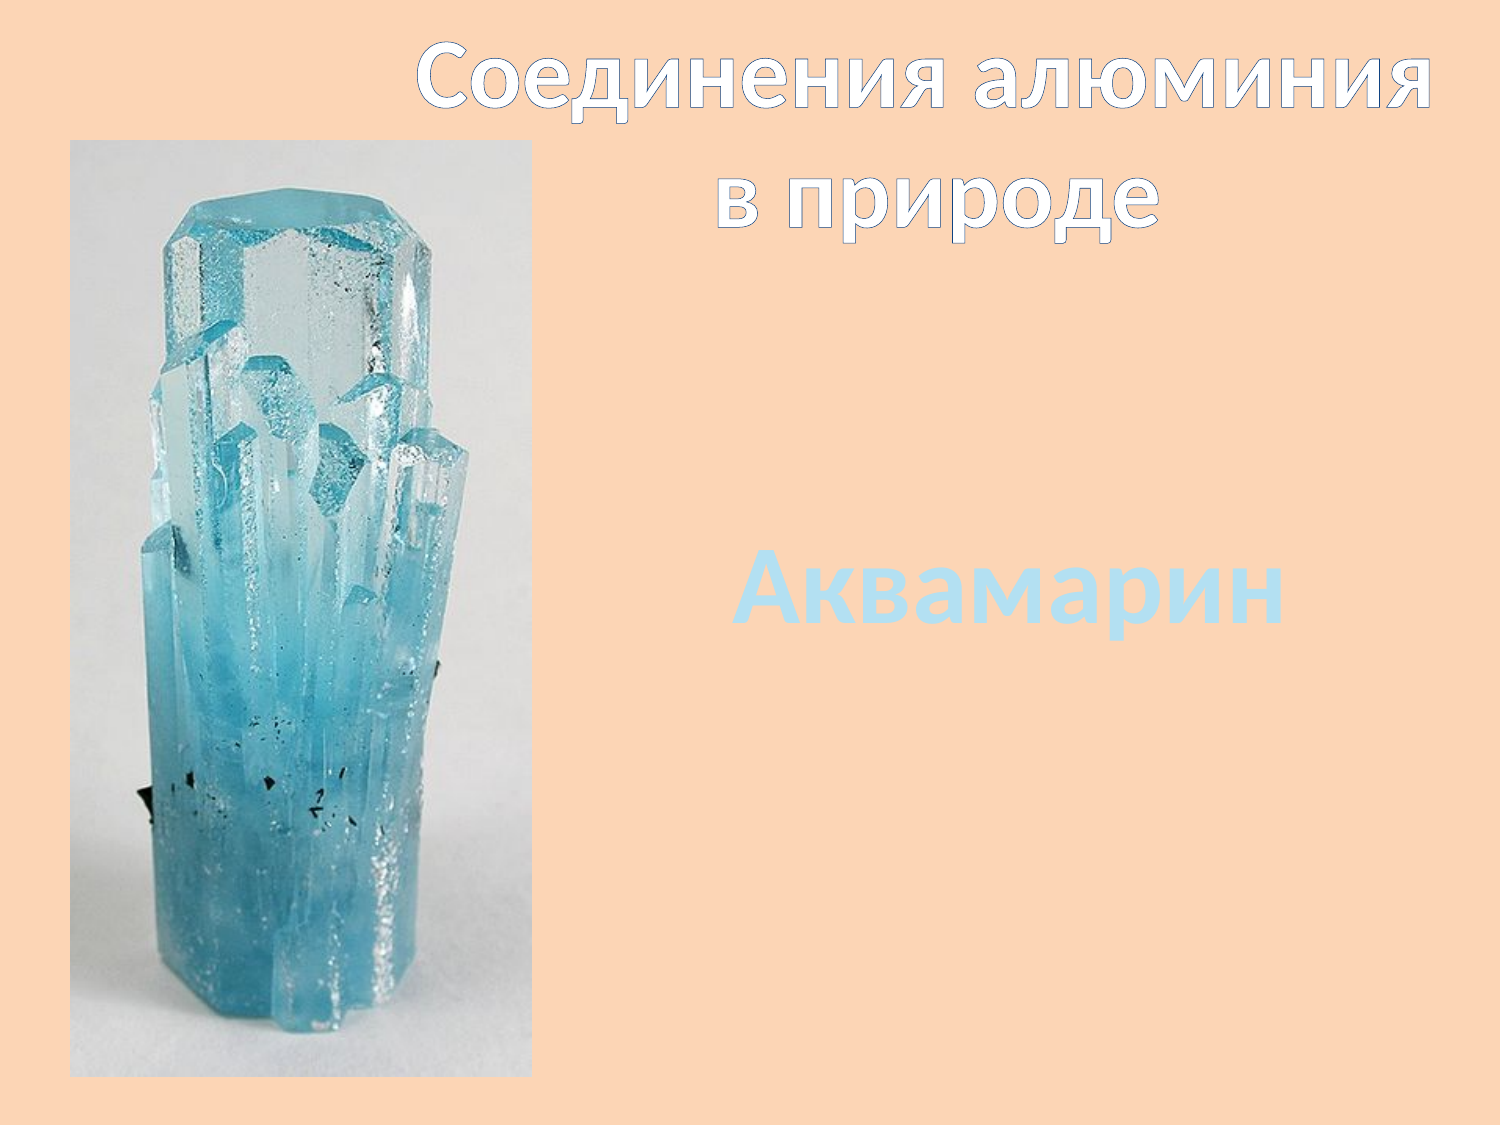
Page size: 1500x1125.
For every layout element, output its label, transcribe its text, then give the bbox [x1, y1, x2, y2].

text_box Соединения алюминия в природе [386, 0, 1465, 255]
text_box Аквамарин [717, 503, 1303, 654]
picture [70, 140, 532, 1077]
